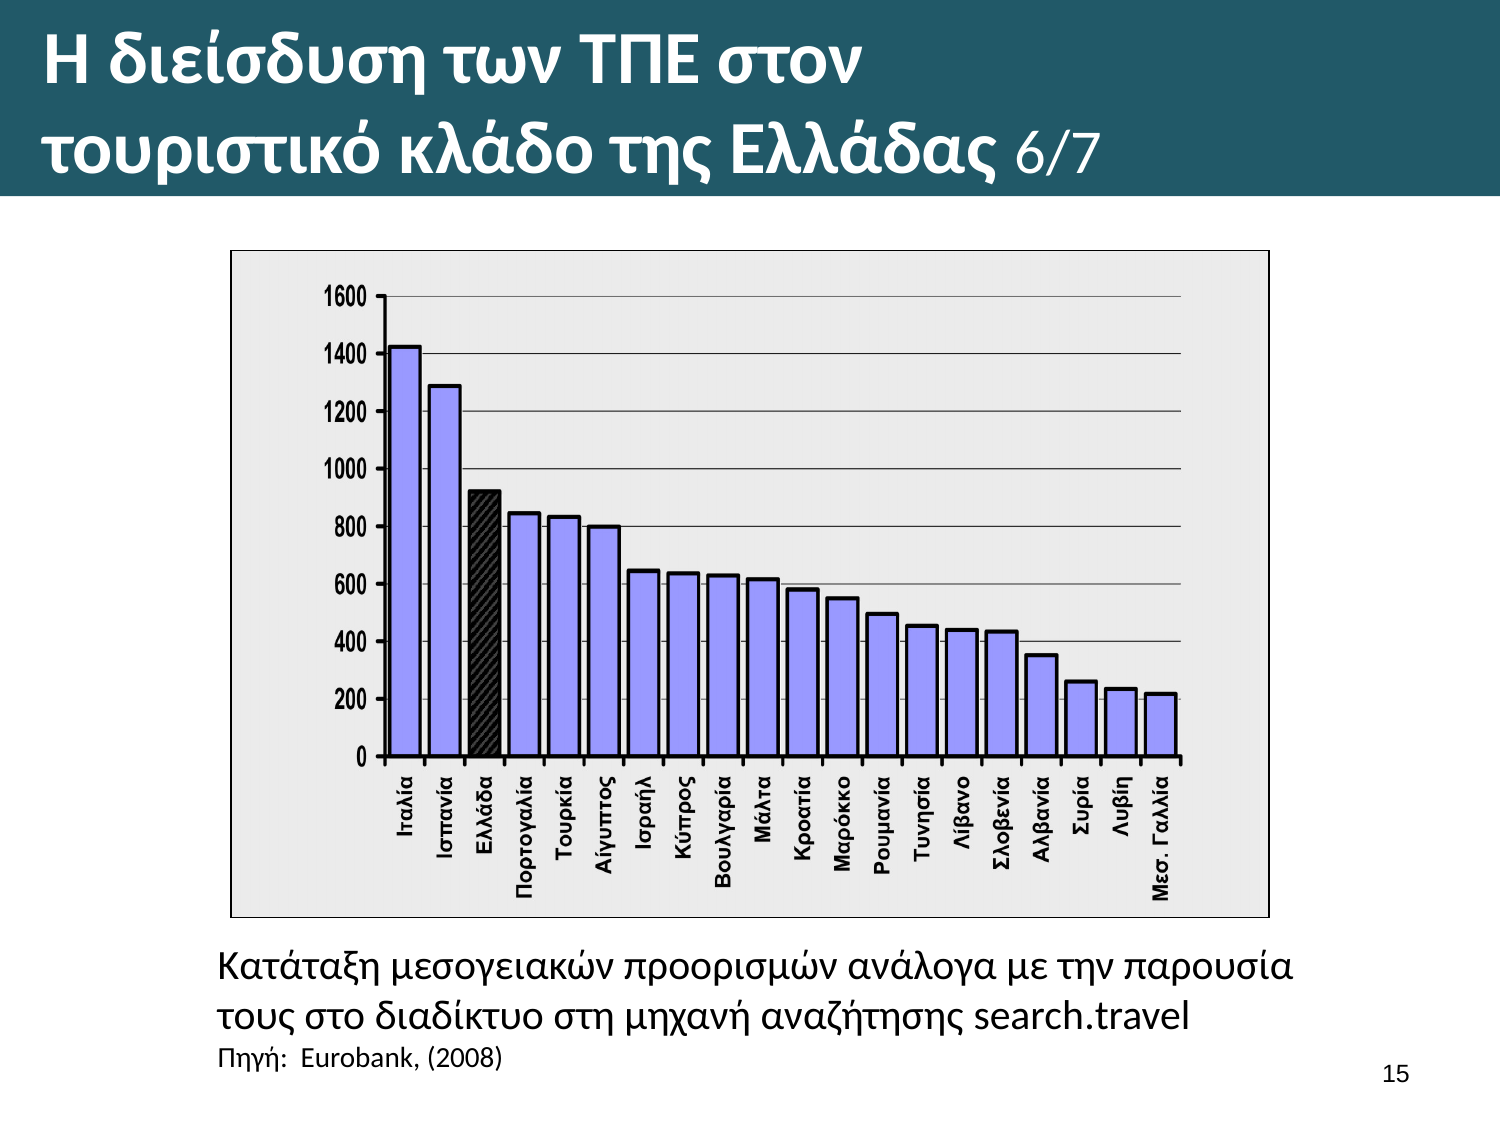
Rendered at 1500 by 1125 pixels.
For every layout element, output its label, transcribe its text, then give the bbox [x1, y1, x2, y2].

slide_number 14 [1074, 1042, 1425, 1103]
picture [231, 250, 1269, 918]
text_box Κατάταξη μεσογειακών προορισμών ανάλογα με την παρουσία τους στο διαδίκτυο στη μηχανή αναζήτησης search.travel Πηγή: Eurobank, (2008) [202, 930, 1385, 1081]
title Η διείσδυση των ΤΠΕ στον τουριστικό κλάδο της Ελλάδας 6/7 [0, 0, 1500, 197]
